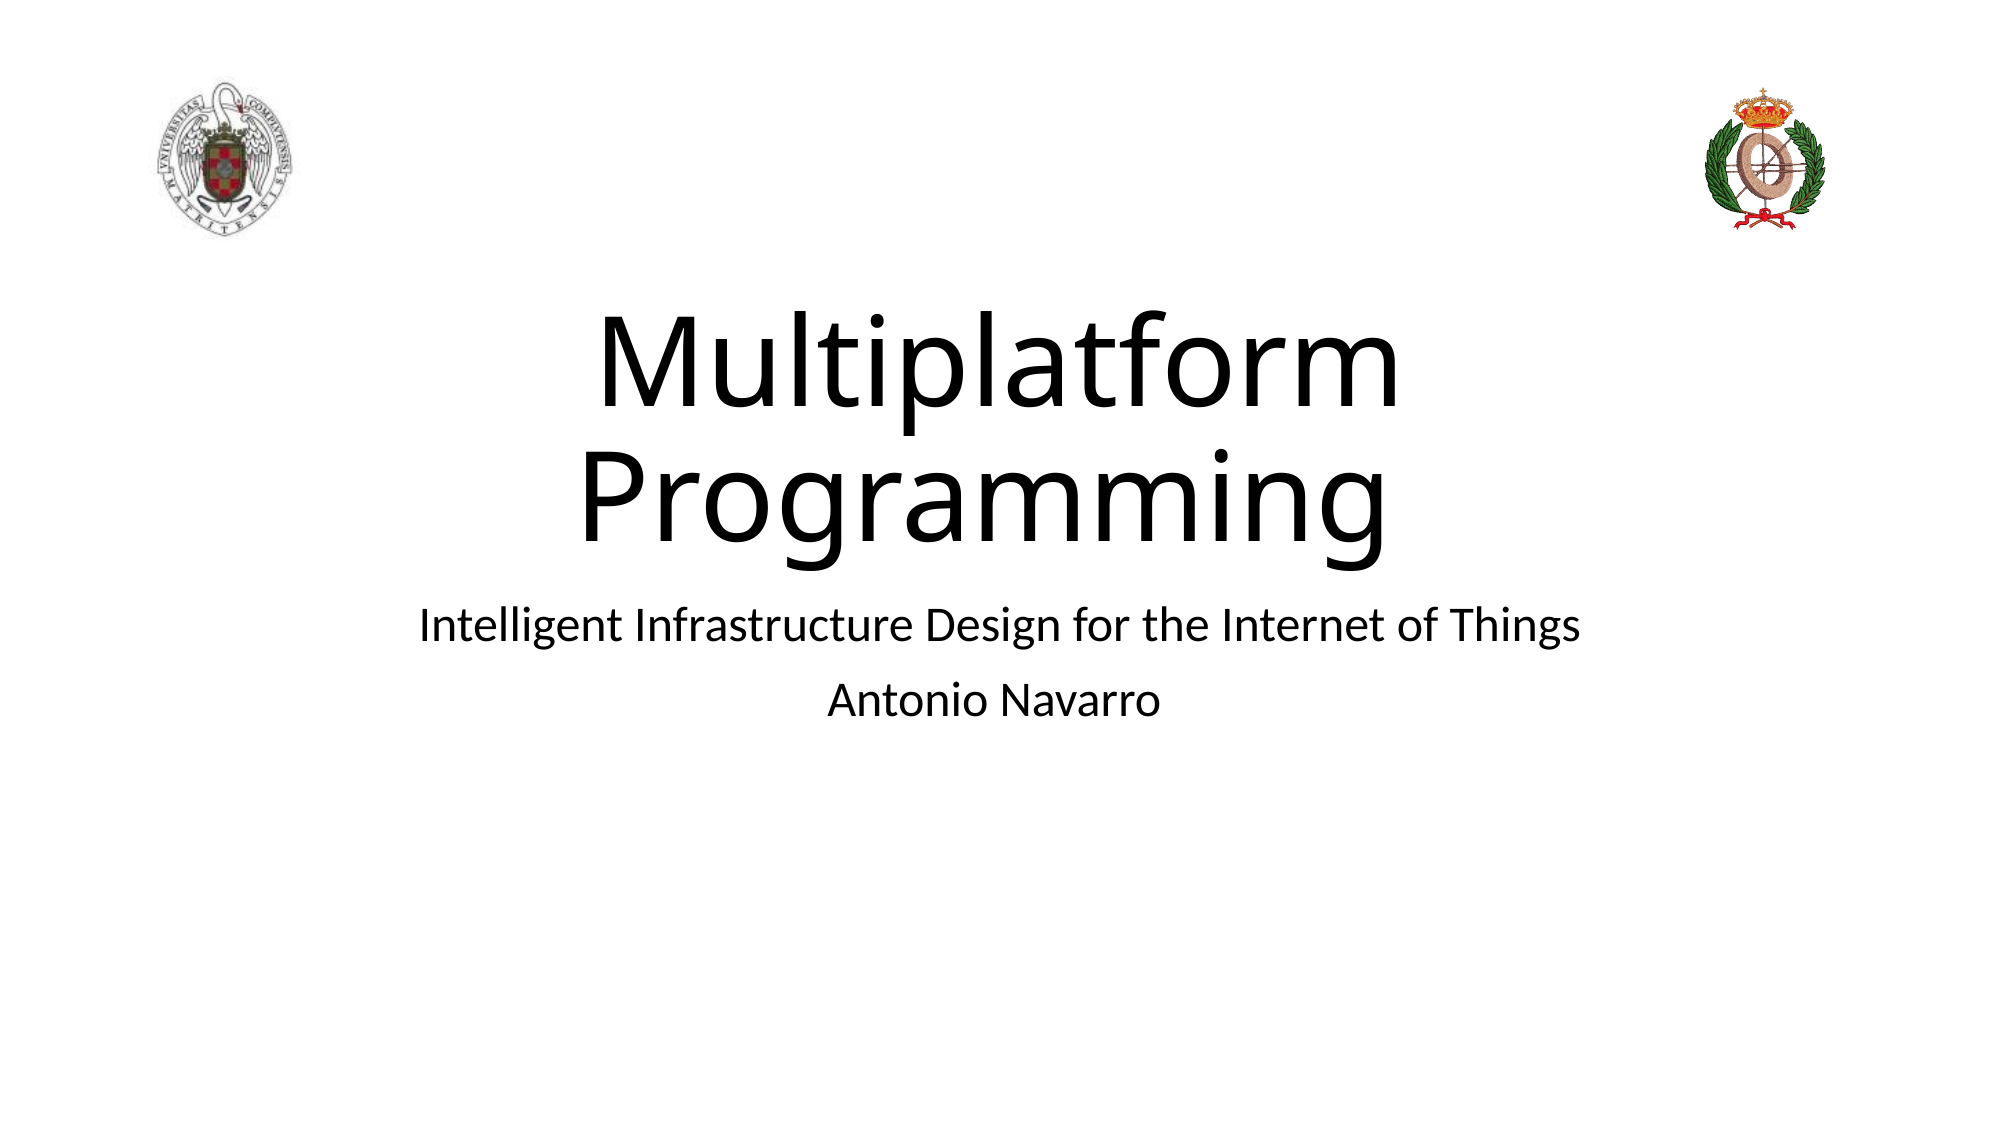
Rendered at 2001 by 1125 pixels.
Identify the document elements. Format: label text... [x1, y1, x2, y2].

title Multiplatform Programming [249, 184, 1750, 576]
picture [1704, 87, 1826, 232]
picture [148, 76, 301, 242]
subtitle Intelligent Infrastructure Design for the Internet of Things Antonio Navarro [249, 590, 1750, 863]
